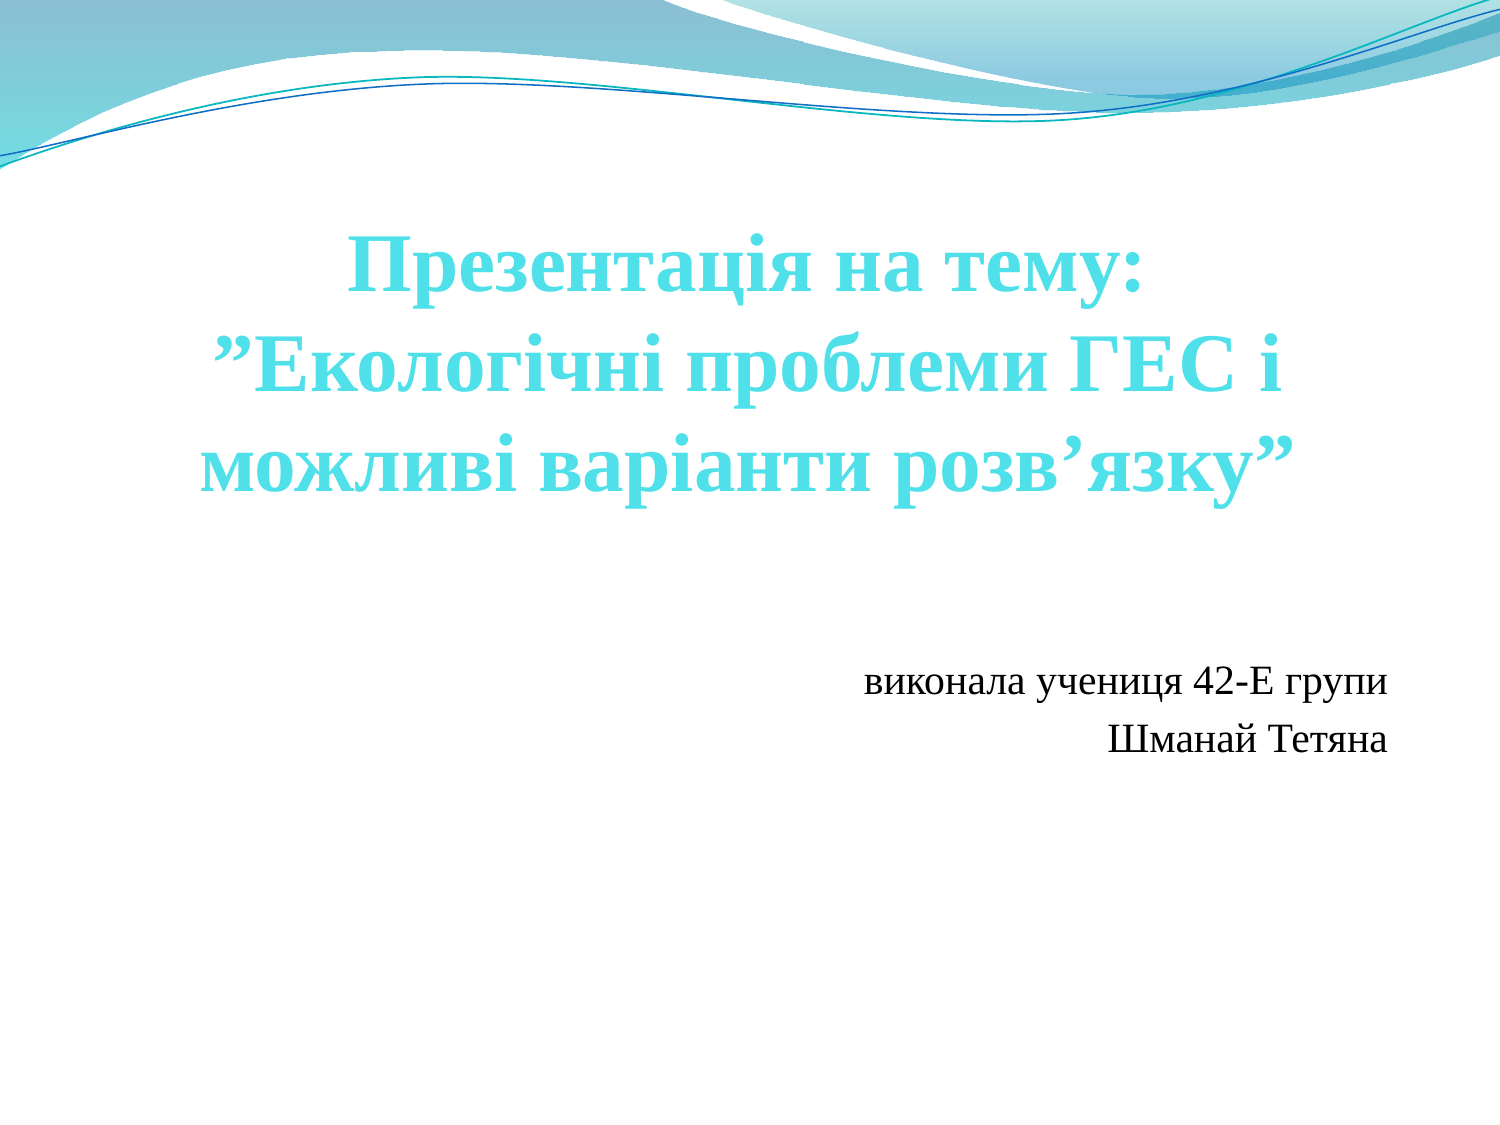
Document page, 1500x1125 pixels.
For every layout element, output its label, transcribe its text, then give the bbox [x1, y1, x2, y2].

title Презентація на тему: ”Екологічні проблеми ГЕС і можливі варіанти розв’язку” [112, 30, 1388, 509]
subtitle виконала учениця 42-Е групи Шманай Тетяна [348, 645, 1399, 933]
